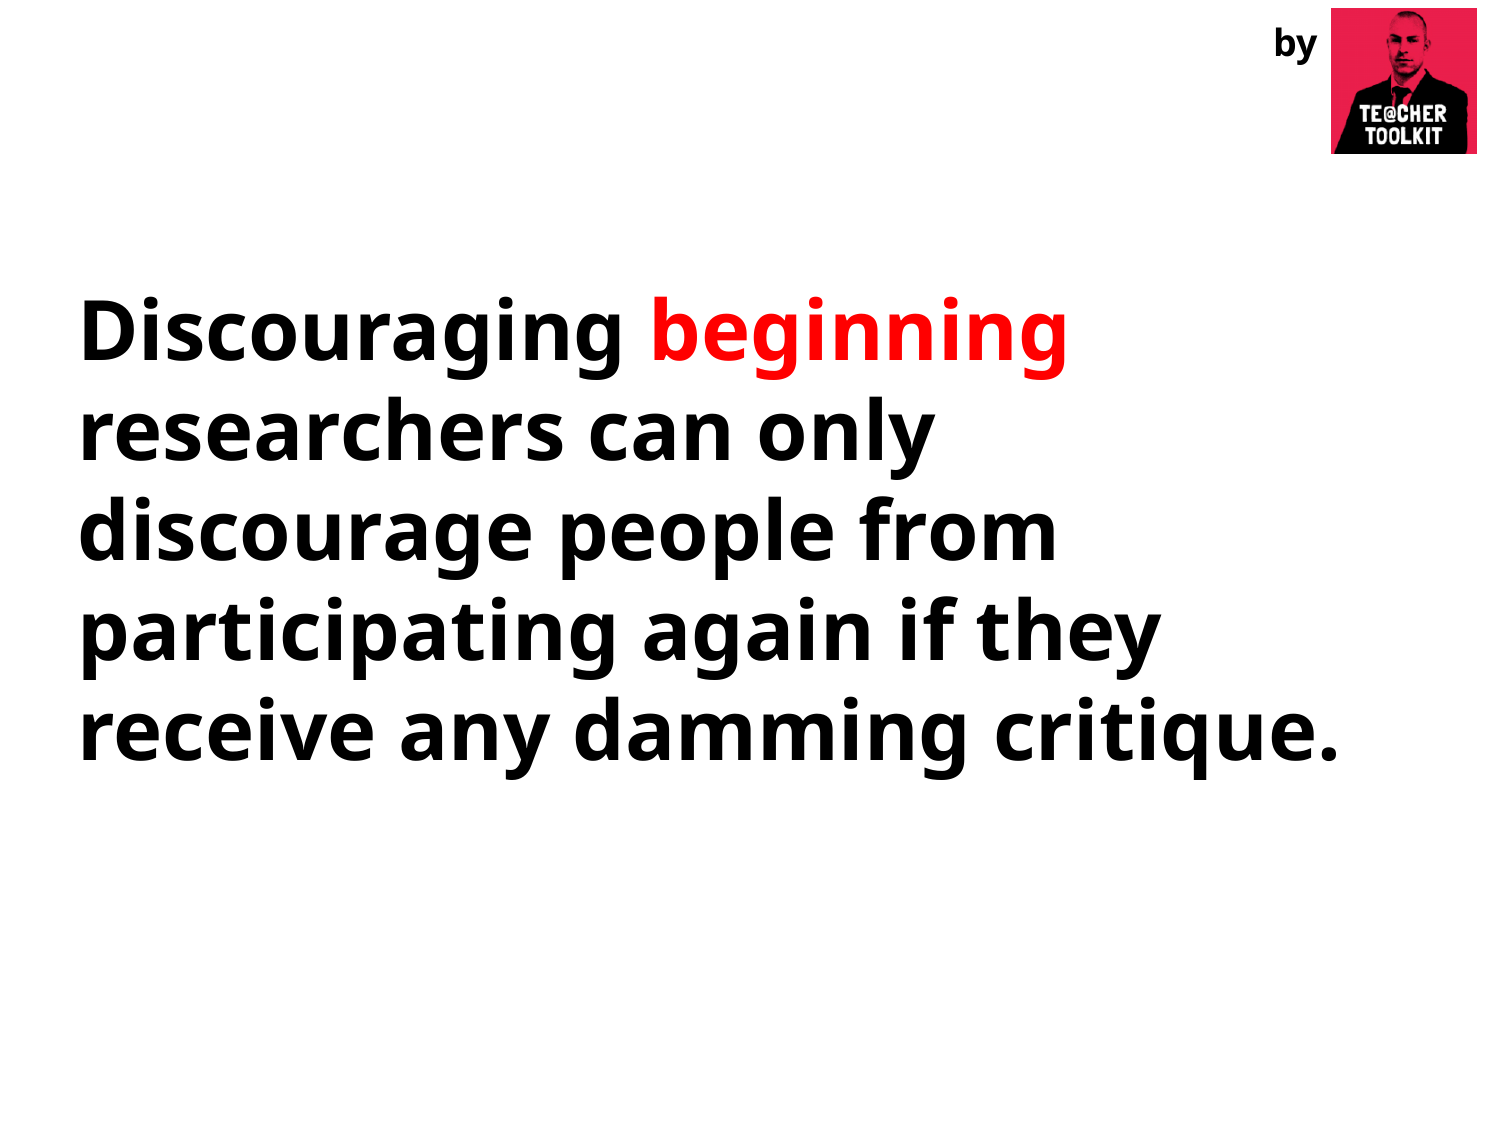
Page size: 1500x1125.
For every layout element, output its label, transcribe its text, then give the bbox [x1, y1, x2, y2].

title Discouraging beginning researchers can only discourage people from participating again if they receive any damming critique. [62, 433, 1413, 621]
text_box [1256, 8, 1477, 154]
